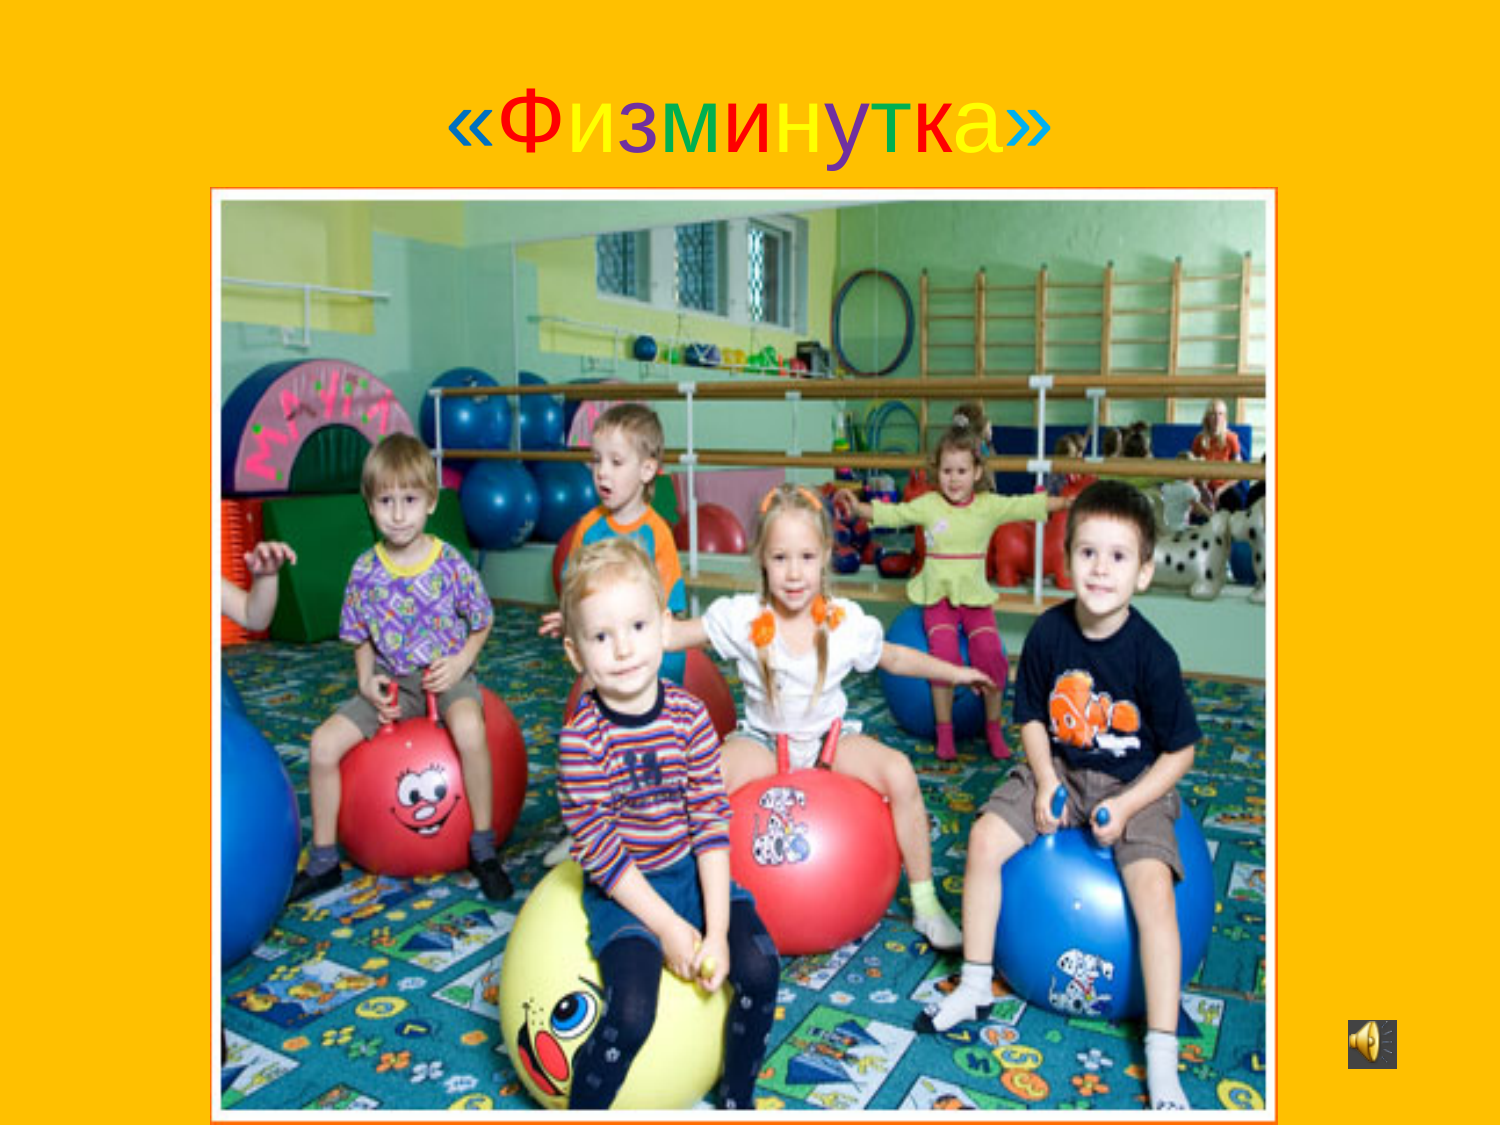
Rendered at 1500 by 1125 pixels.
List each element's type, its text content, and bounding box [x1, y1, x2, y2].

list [210, 187, 1278, 1125]
title «Физминутка» [75, 0, 1425, 233]
picture [1347, 1019, 1398, 1070]
